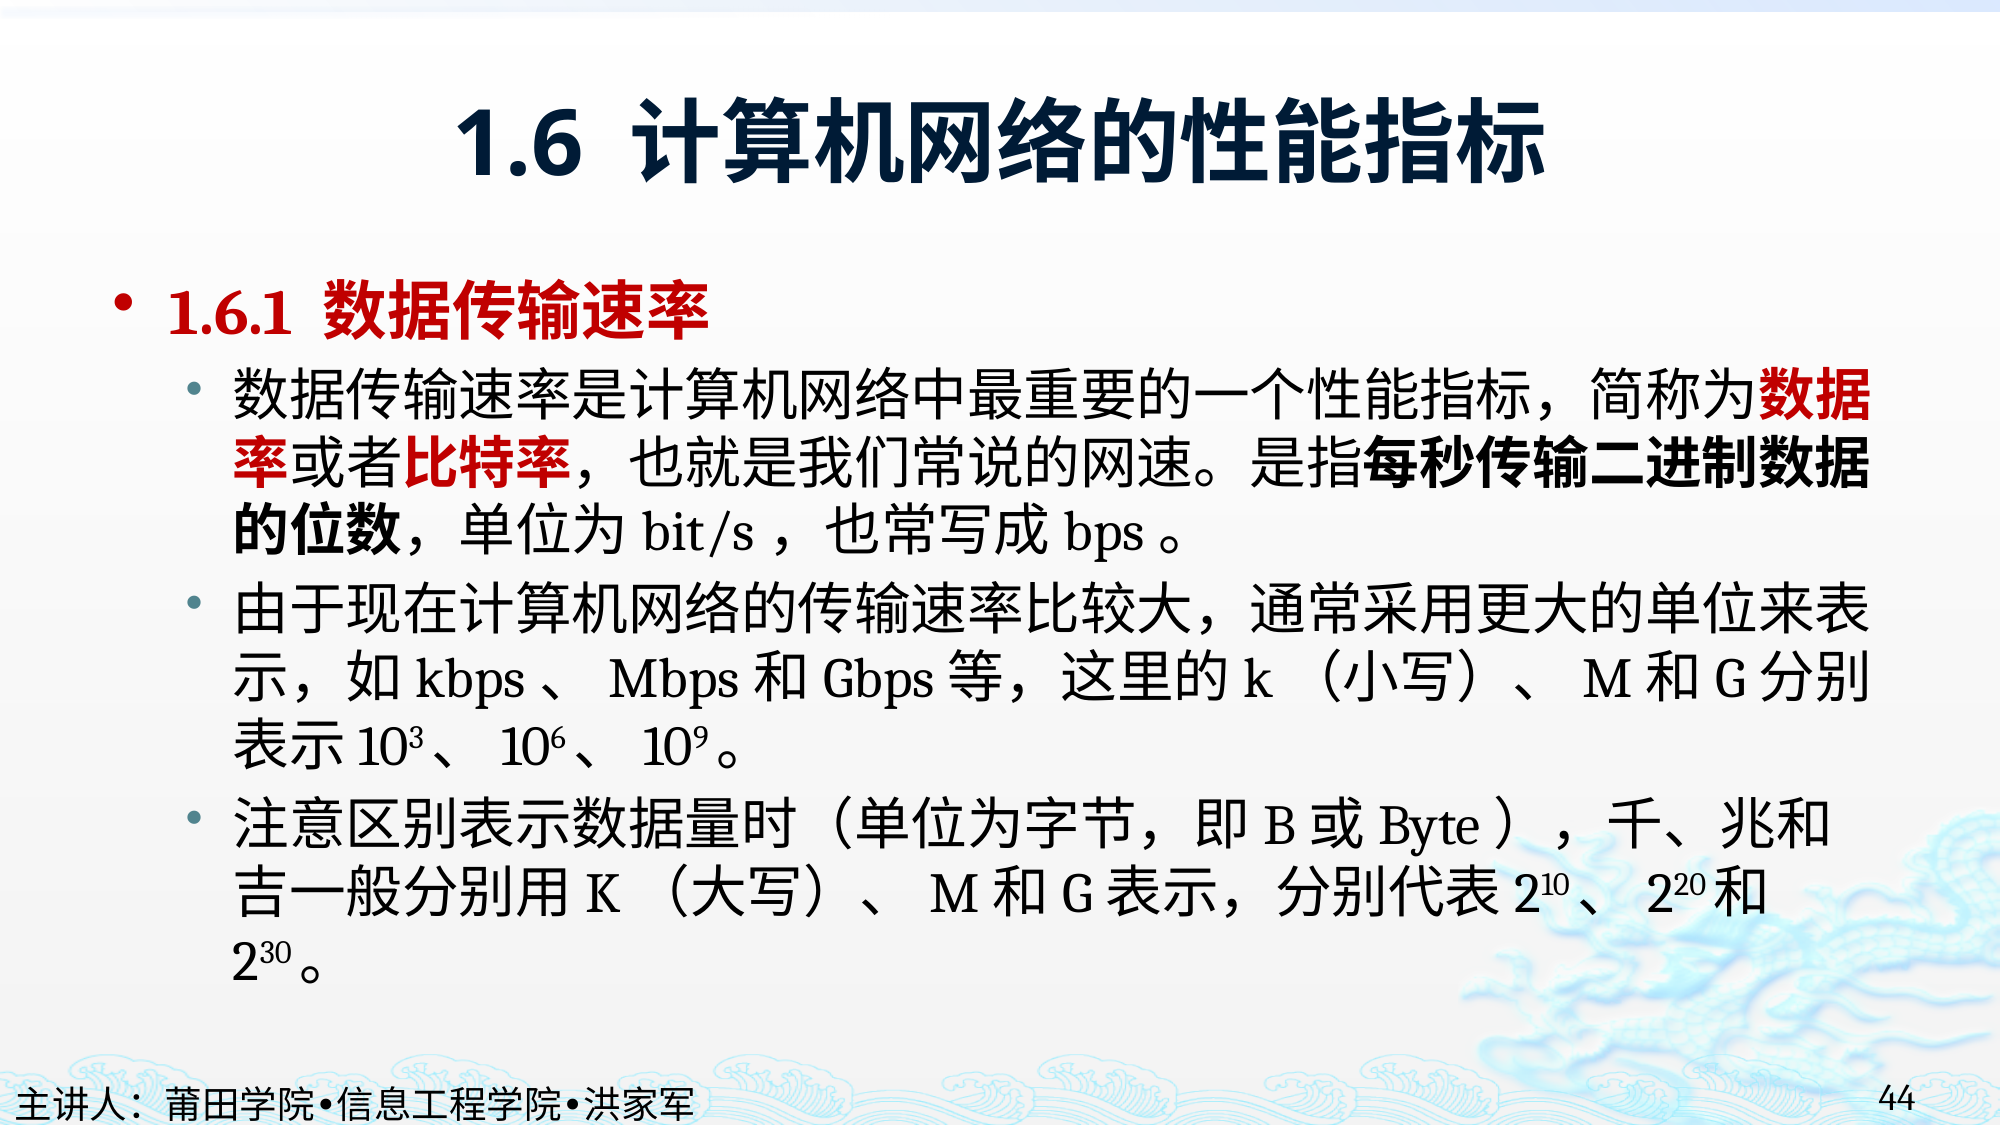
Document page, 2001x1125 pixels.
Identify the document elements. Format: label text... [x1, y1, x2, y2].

slide_number 44 [1863, 1065, 2000, 1125]
title 1.6 计算机网络的性能指标 [99, 45, 1900, 233]
list 1.6.1 数据传输速率 数据传输速率是计算机网络中最重要的一个性能指标，简称为数据率或者比特率，也就是我们常说的网速。是指每秒传输二进制数据的位数，单位为bit/s，也常写成bps。 由于现在计算机网络的传输速率比较大，通常采用更大的单位来表示，如kbps、Mbps和Gbps等，这里的k（小写）、M和G分别表示103、106、109。 注意区别表示数据量时（单位为字节，即B或Byte），千、兆和吉一般分别用K（大写）、M和G表示，分别代表210、220和230。 [99, 262, 1900, 1005]
footer 主讲人：莆田学院•信息工程学院•洪家军 [0, 1073, 746, 1125]
